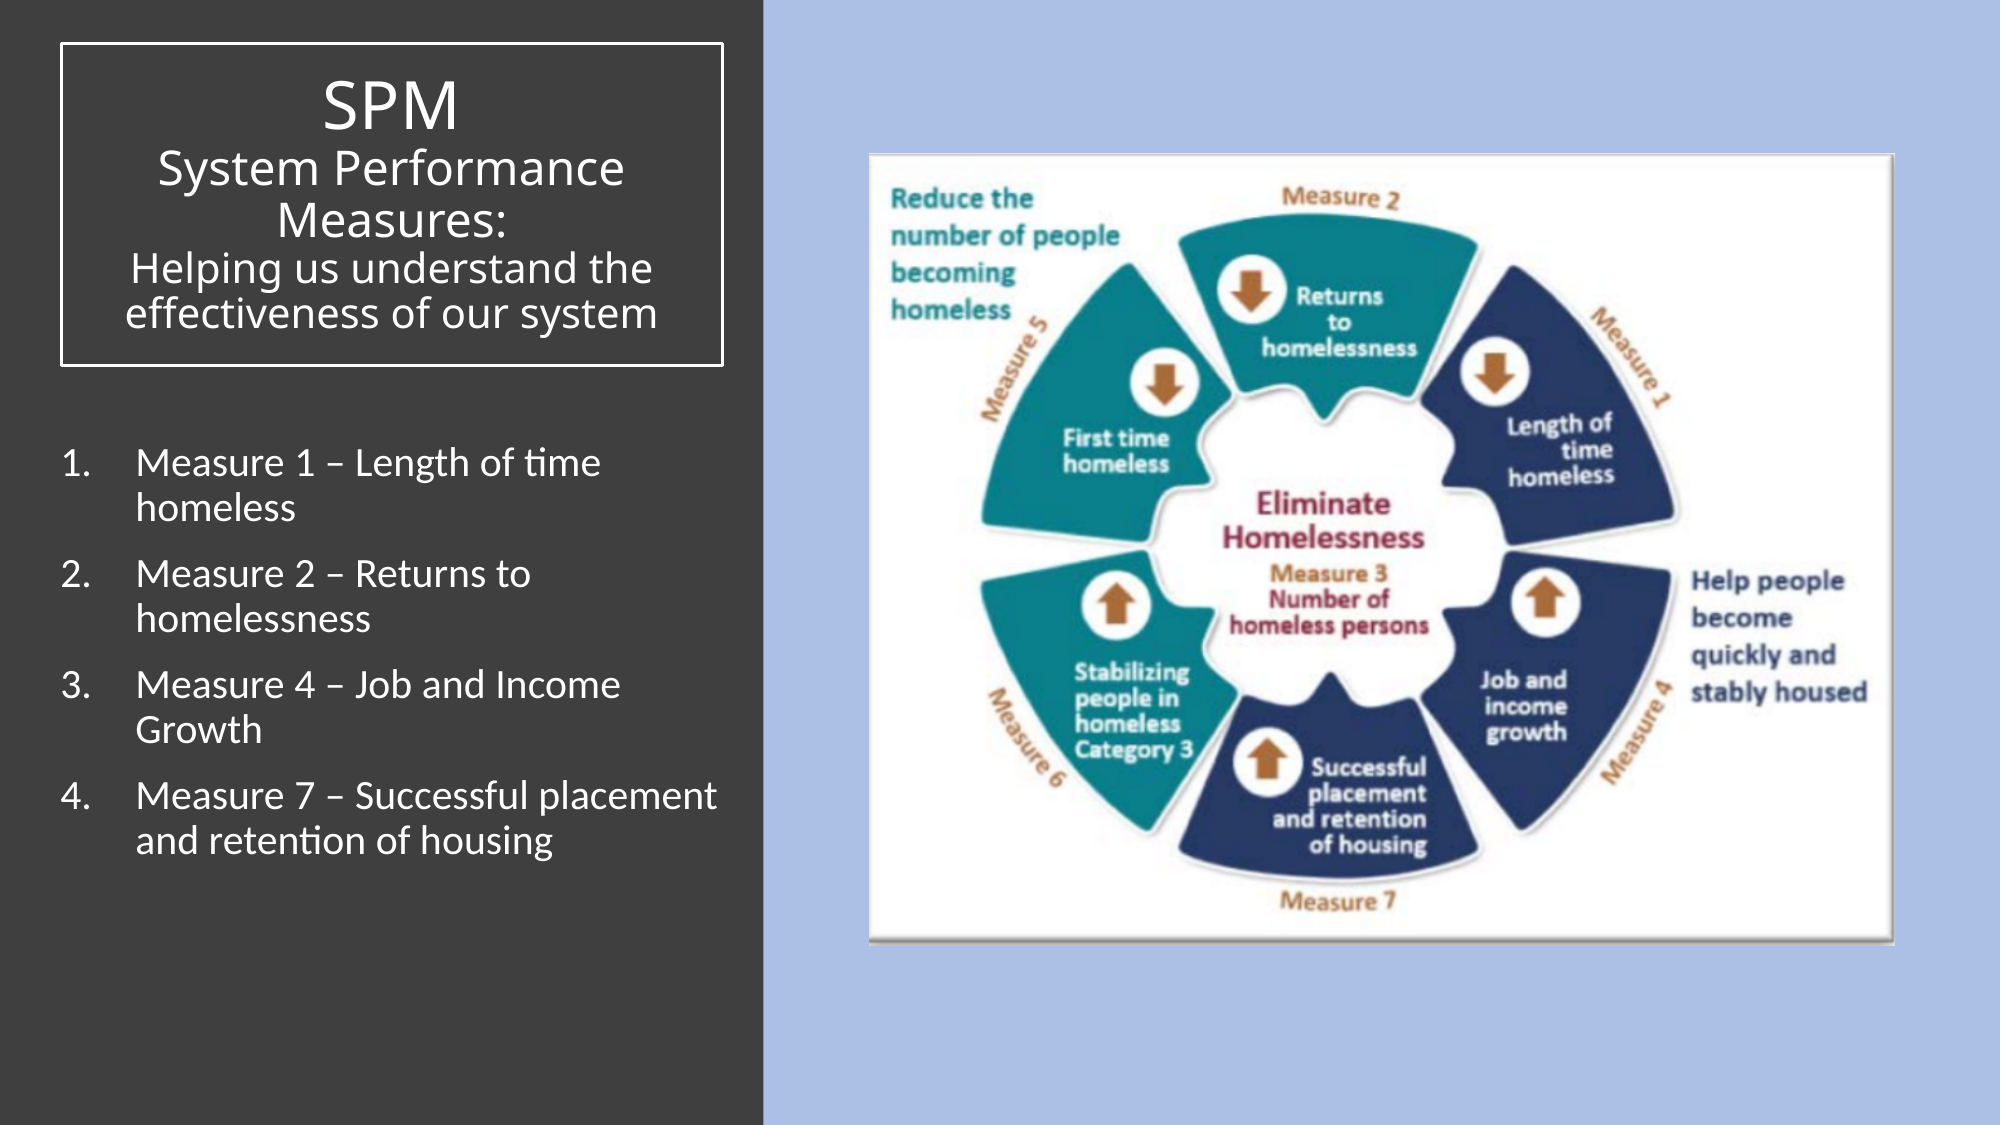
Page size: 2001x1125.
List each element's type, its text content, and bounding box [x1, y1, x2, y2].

text_box [0, 0, 764, 1125]
list Measure 1 – Length of time homeless Measure 2 – Returns to homelessness Measure 4 – Job and Income Growth Measure 7 – Successful placement and retention of housing [45, 432, 744, 994]
title SPM System Performance Measures: Helping us understand the effectiveness of our system [61, 43, 723, 366]
picture [869, 153, 1895, 946]
